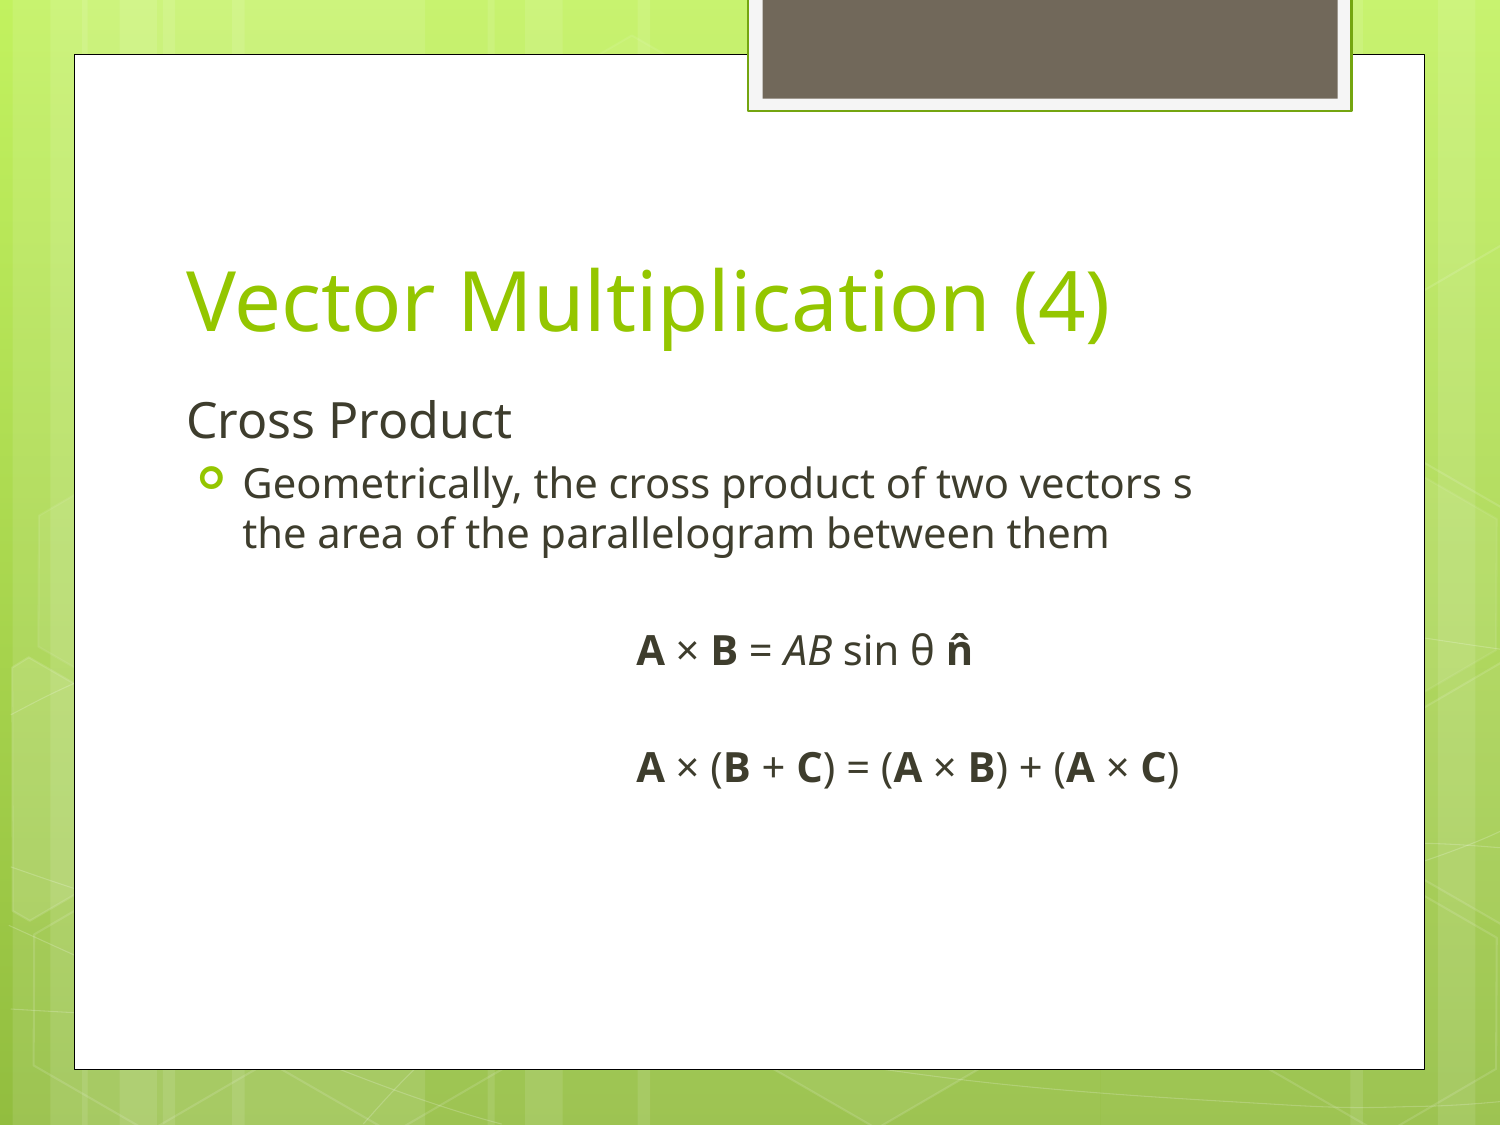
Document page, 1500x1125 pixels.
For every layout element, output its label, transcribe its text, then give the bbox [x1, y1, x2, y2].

title Vector Multiplication (4) [171, 168, 1324, 357]
list Cross Product Geometrically, the cross product of two vectors s the area of the parallelogram between them A × B = AB sin θ n̂ A × (B + C) = (A × B) + (A × C) [171, 381, 1283, 957]
